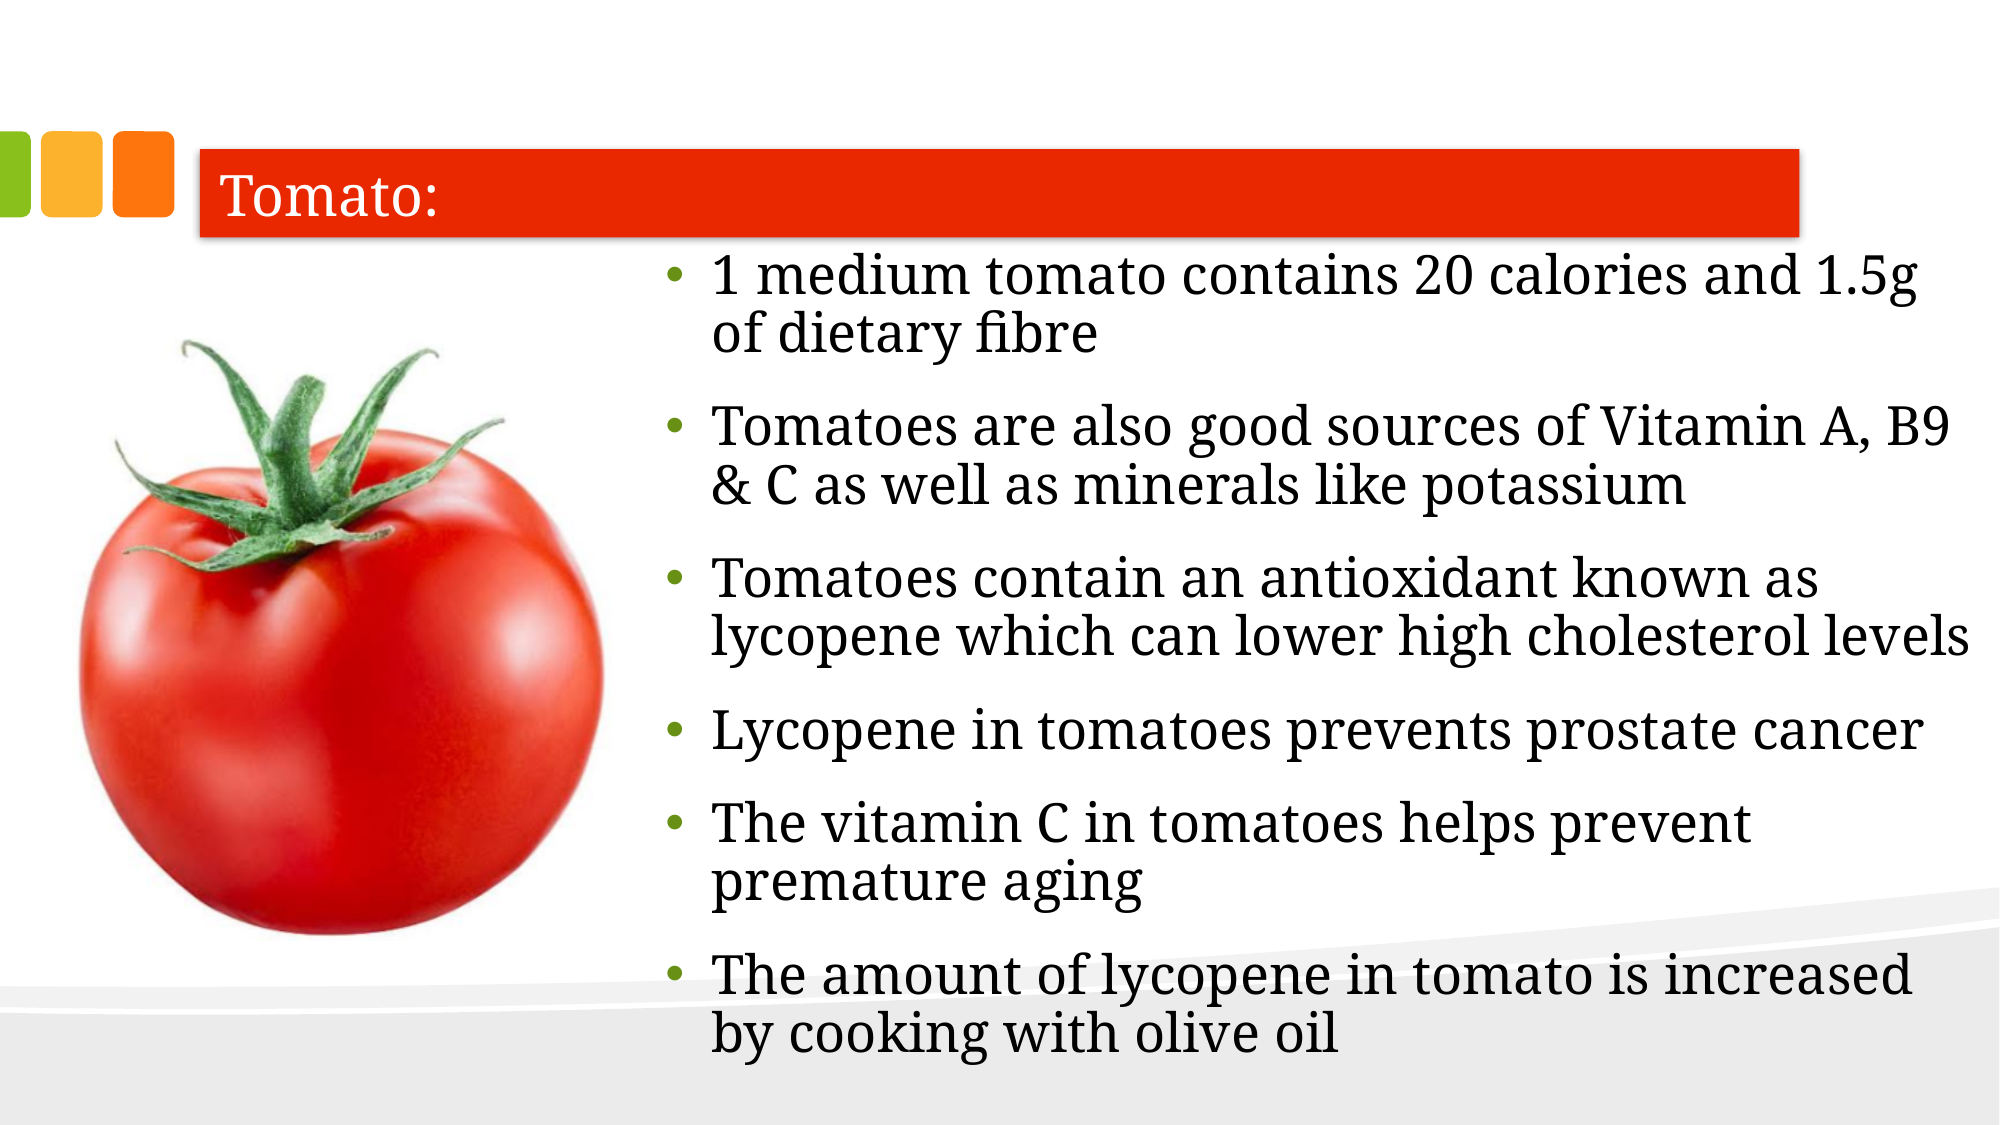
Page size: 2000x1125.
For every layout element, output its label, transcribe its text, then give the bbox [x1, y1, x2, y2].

picture [66, 337, 646, 941]
list 1 medium tomato contains 20 calories and 1.5g of dietary fibre Tomatoes are also good sources of Vitamin A, B9 & C as well as minerals like potassium Tomatoes contain an antioxidant known as lycopene which can lower high cholesterol levels Lycopene in tomatoes prevents prostate cancer The vitamin C in tomatoes helps prevent premature aging The amount of lycopene in tomato is increased by cooking with olive oil [645, 237, 2000, 1106]
title Tomato: [199, 149, 1800, 238]
